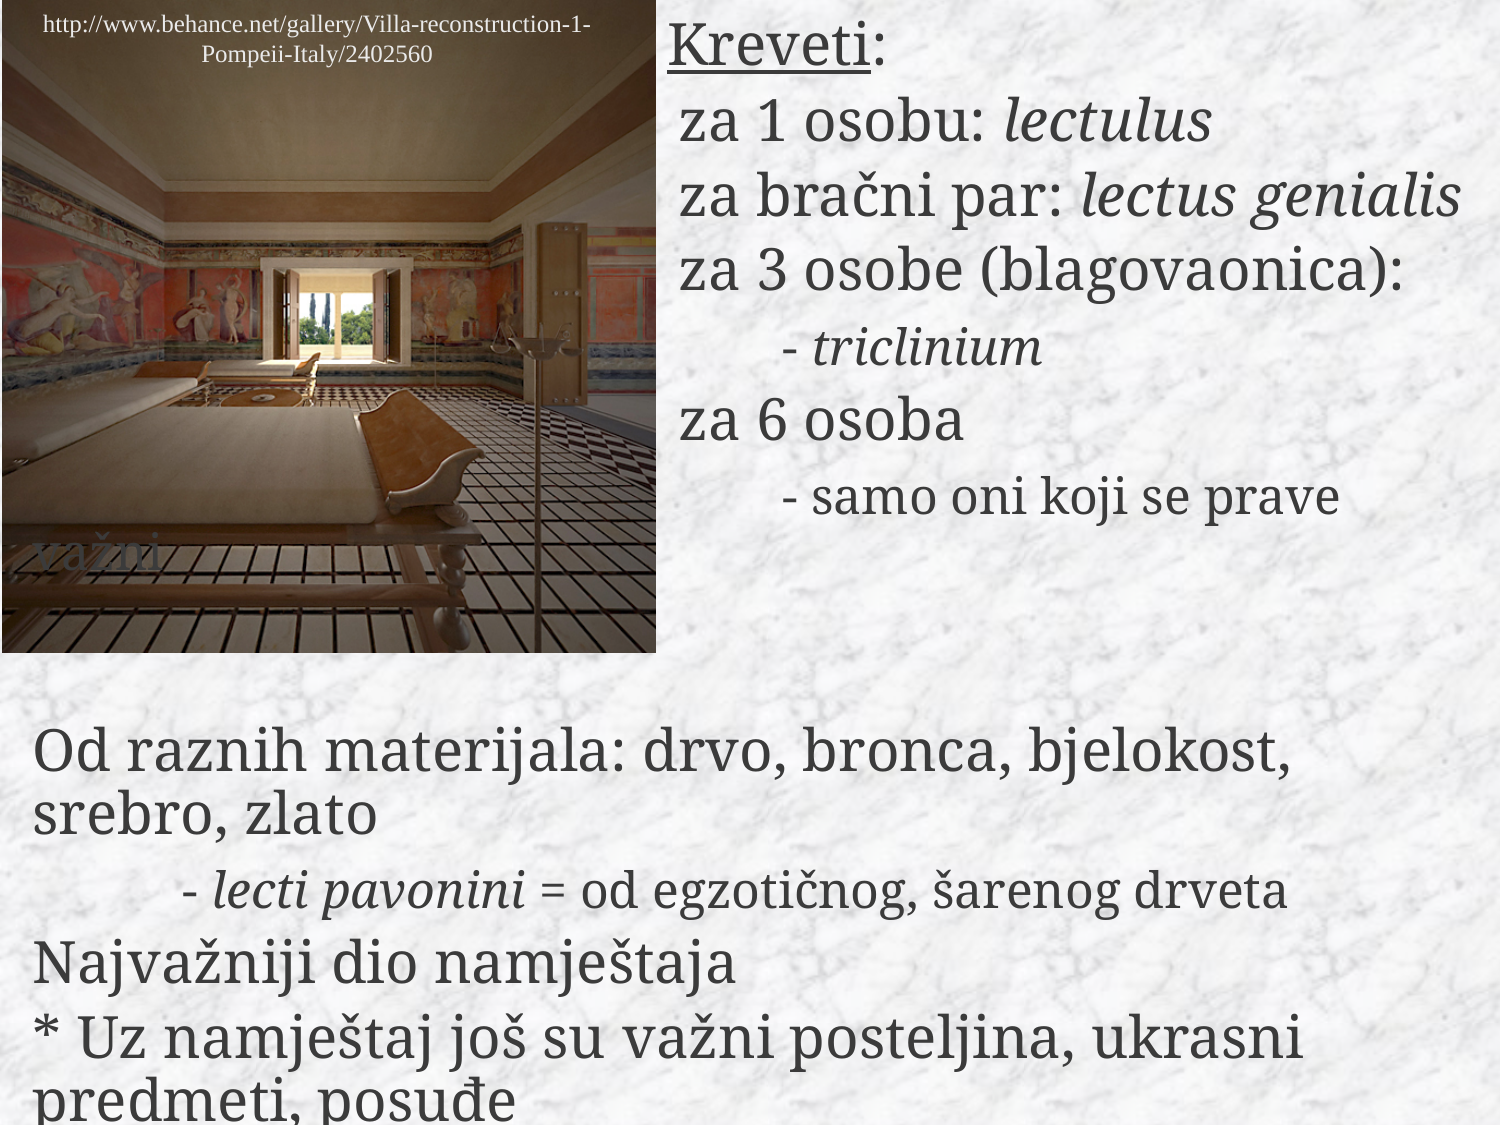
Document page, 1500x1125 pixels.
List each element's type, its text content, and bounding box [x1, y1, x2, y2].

list Kreveti: za 1 osobu: lectulus za bračni par: lectus genialis za 3 osobe (blagovaonica): - triclinium za 6 osoba - samo oni koji se prave važni Od raznih materijala: drvo, bronca, bjelokost, srebro, zlato - lecti pavonini = od egzotičnog, šarenog drveta Najvažniji dio namještaja * Uz namještaj još su važni posteljina, ukrasni predmeti, posuđe [17, 0, 1483, 1125]
picture [2, 0, 656, 653]
